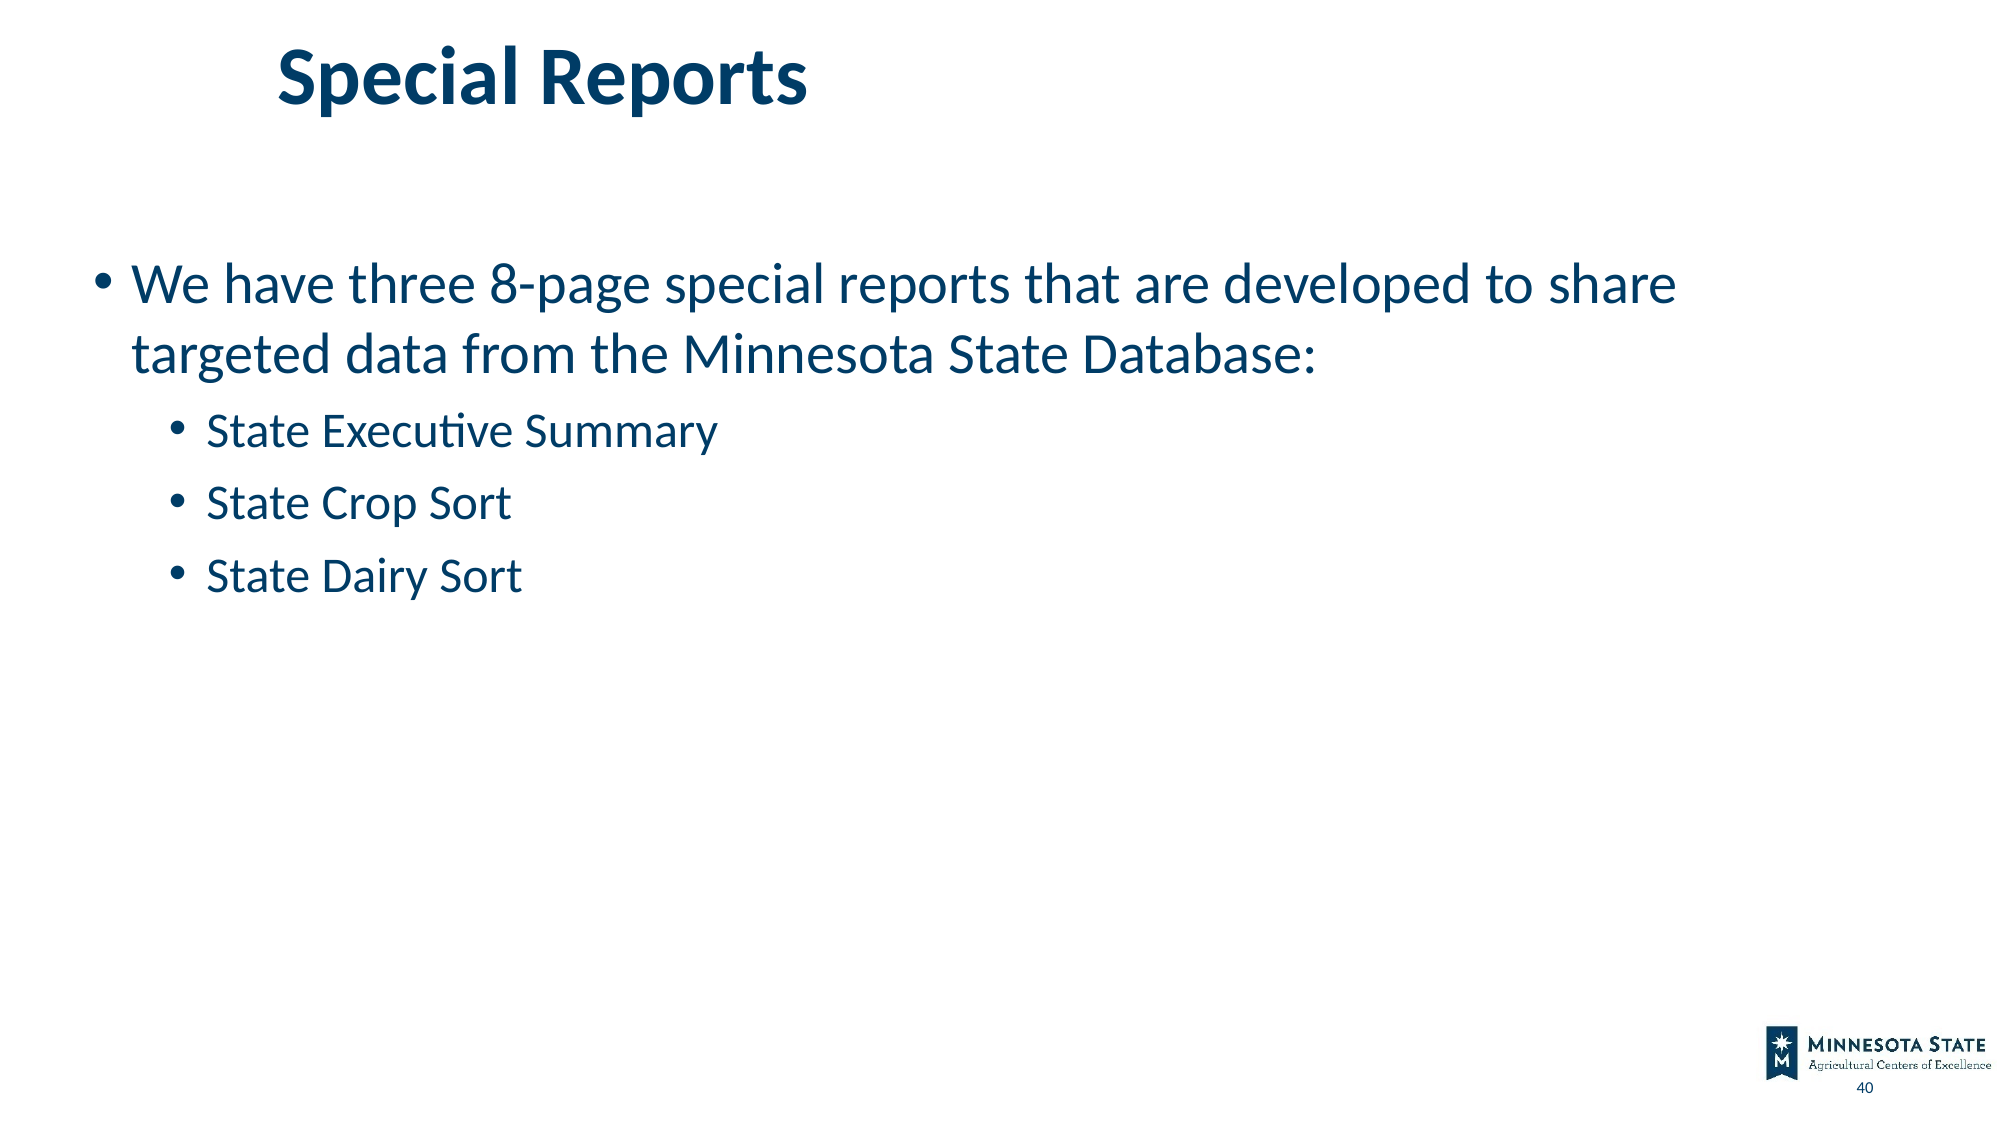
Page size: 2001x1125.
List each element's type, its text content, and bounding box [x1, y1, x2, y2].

title Special Reports [262, 24, 1275, 131]
list We have three 8-page special reports that are developed to share targeted data from the Minnesota State Database: State Executive Summary State Crop Sort State Dairy Sort [79, 237, 1700, 941]
picture [1756, 1015, 2000, 1091]
